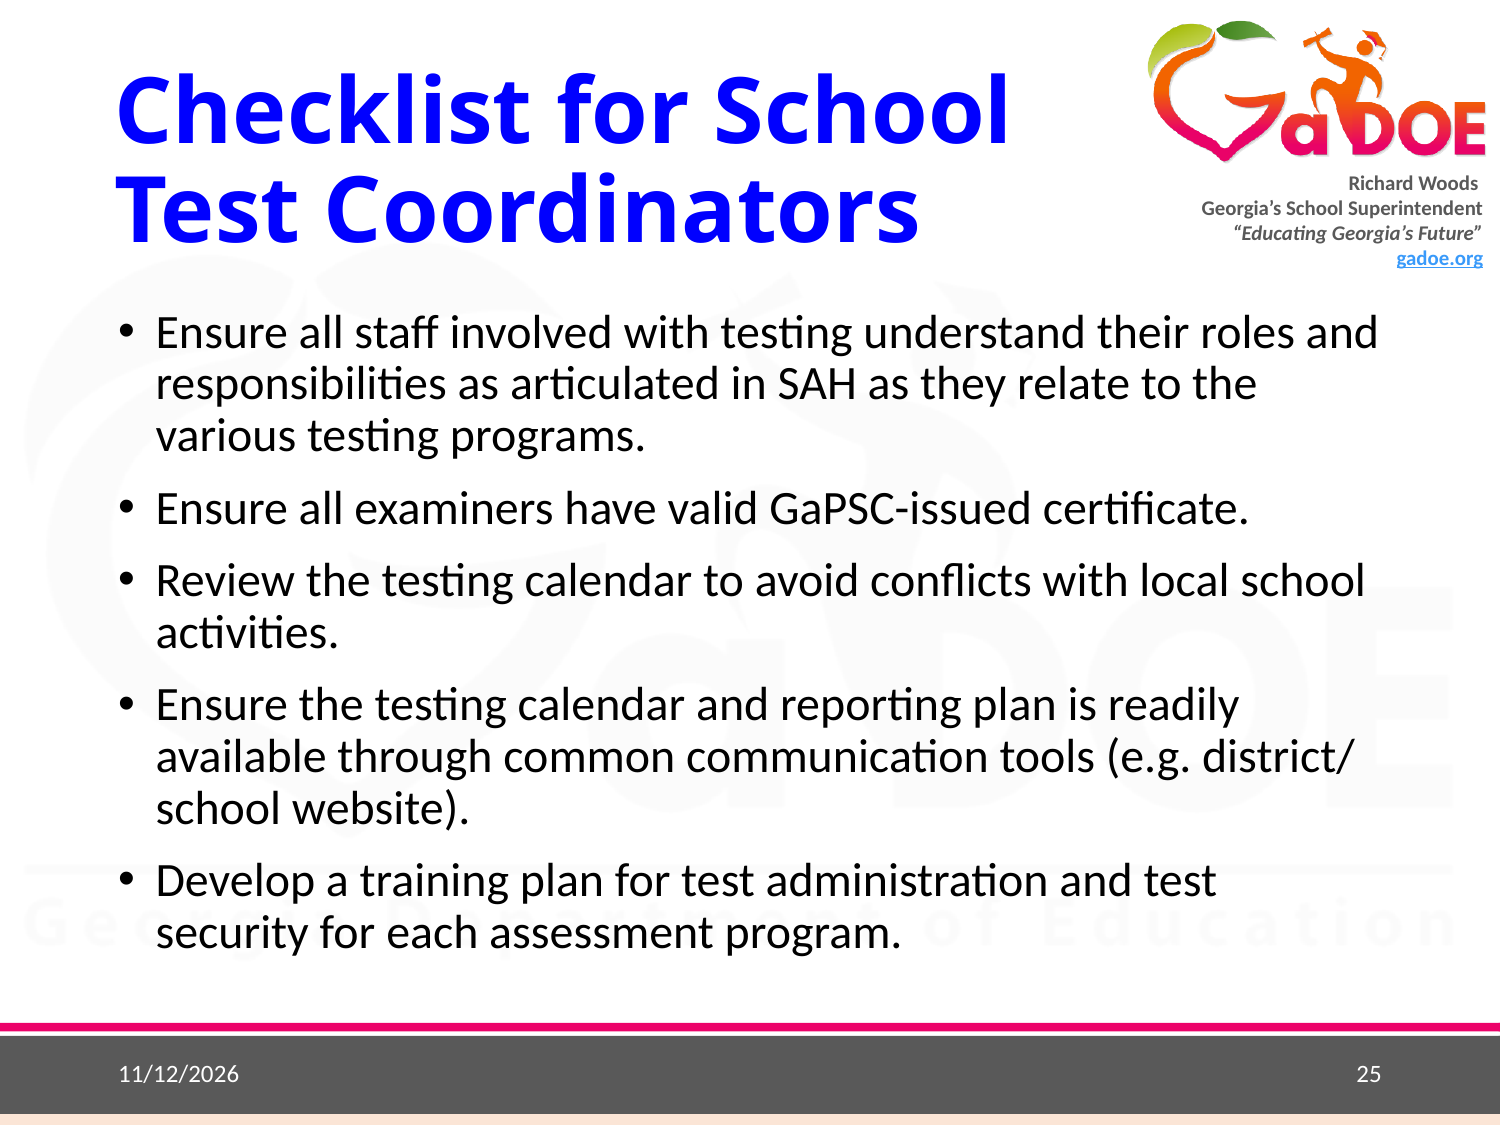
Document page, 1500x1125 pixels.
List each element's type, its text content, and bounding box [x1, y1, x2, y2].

slide_number 25 [1059, 1042, 1397, 1103]
picture [19, 235, 1473, 980]
picture [1135, 8, 1499, 164]
title Checklist for School Test Coordinators [99, 54, 1213, 273]
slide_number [103, 1042, 441, 1103]
list Ensure all staff involved with testing understand their roles and responsibilities as articulated in SAH as they relate to the various testing programs. Ensure all examiners have valid GaPSC-issued certificate. Review the testing calendar to avoid conflicts with local school activities. Ensure the testing calendar and reporting plan is readily available through common communication tools (e.g. district/ school website). Develop a training plan for test administration and test security for each assessment program. [103, 299, 1397, 1014]
